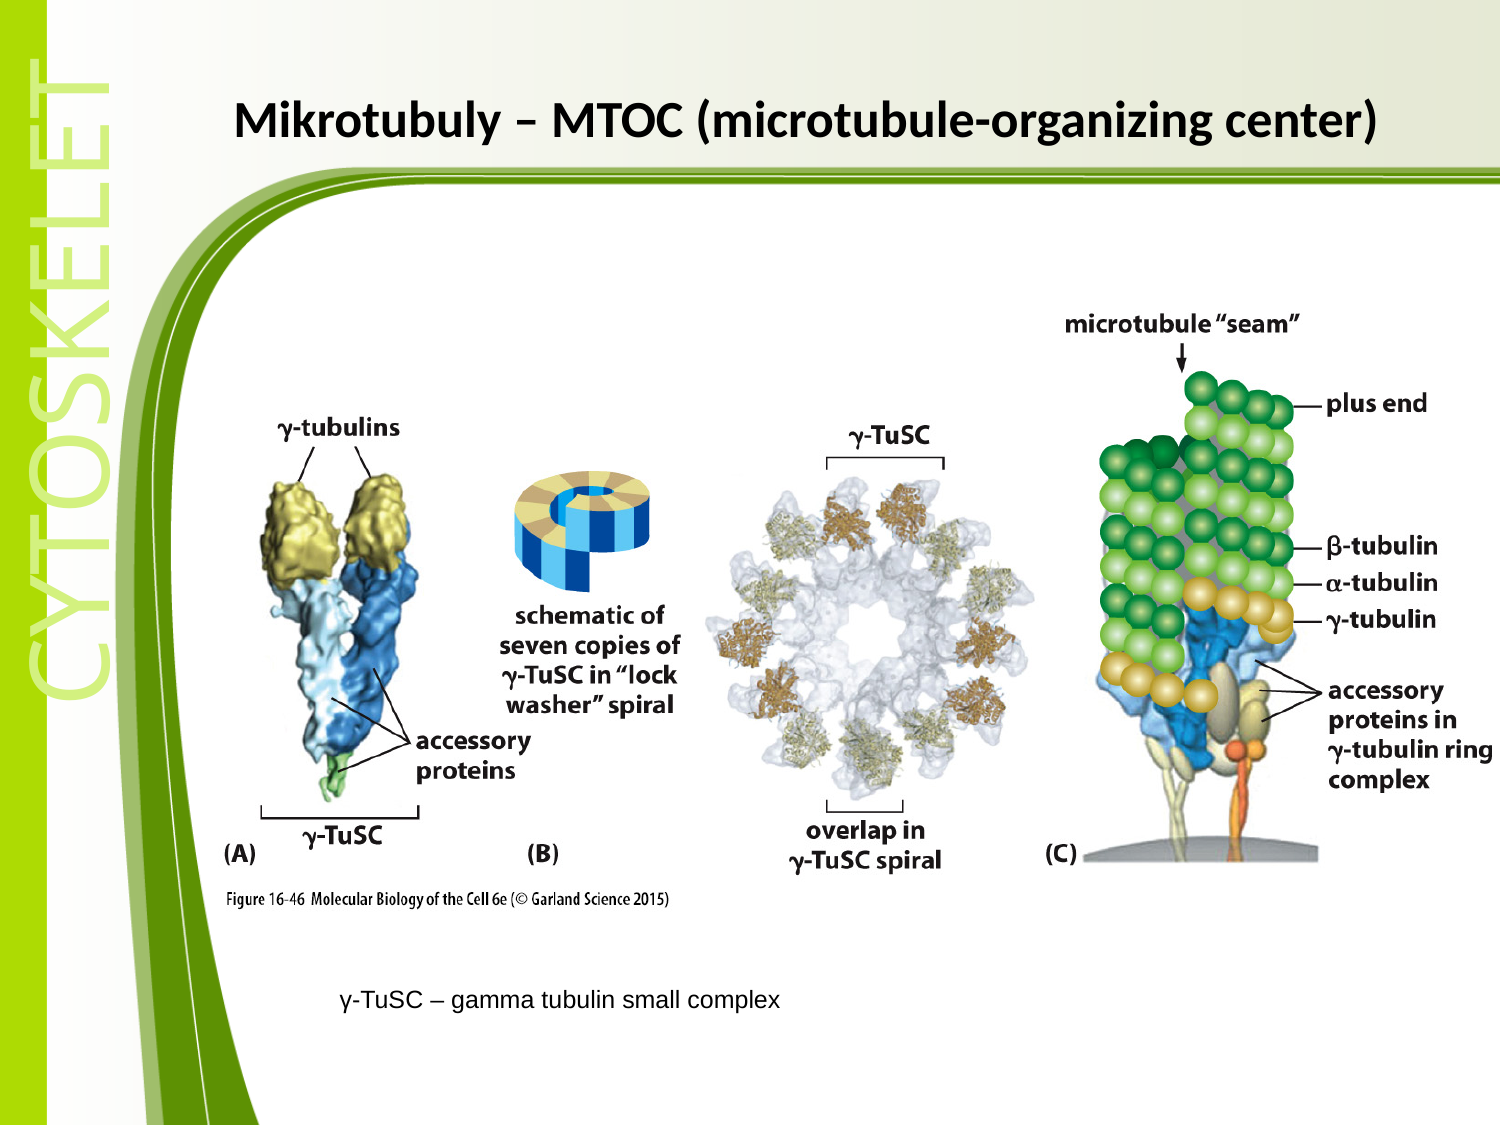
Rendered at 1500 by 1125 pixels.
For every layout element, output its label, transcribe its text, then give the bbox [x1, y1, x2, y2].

text_box γ-TuSC – gamma tubulin small complex [324, 975, 951, 1021]
title Mikrotubuly – MTOC (microtubule-organizing center) [218, 65, 1425, 168]
picture [0, 0, 1500, 1125]
